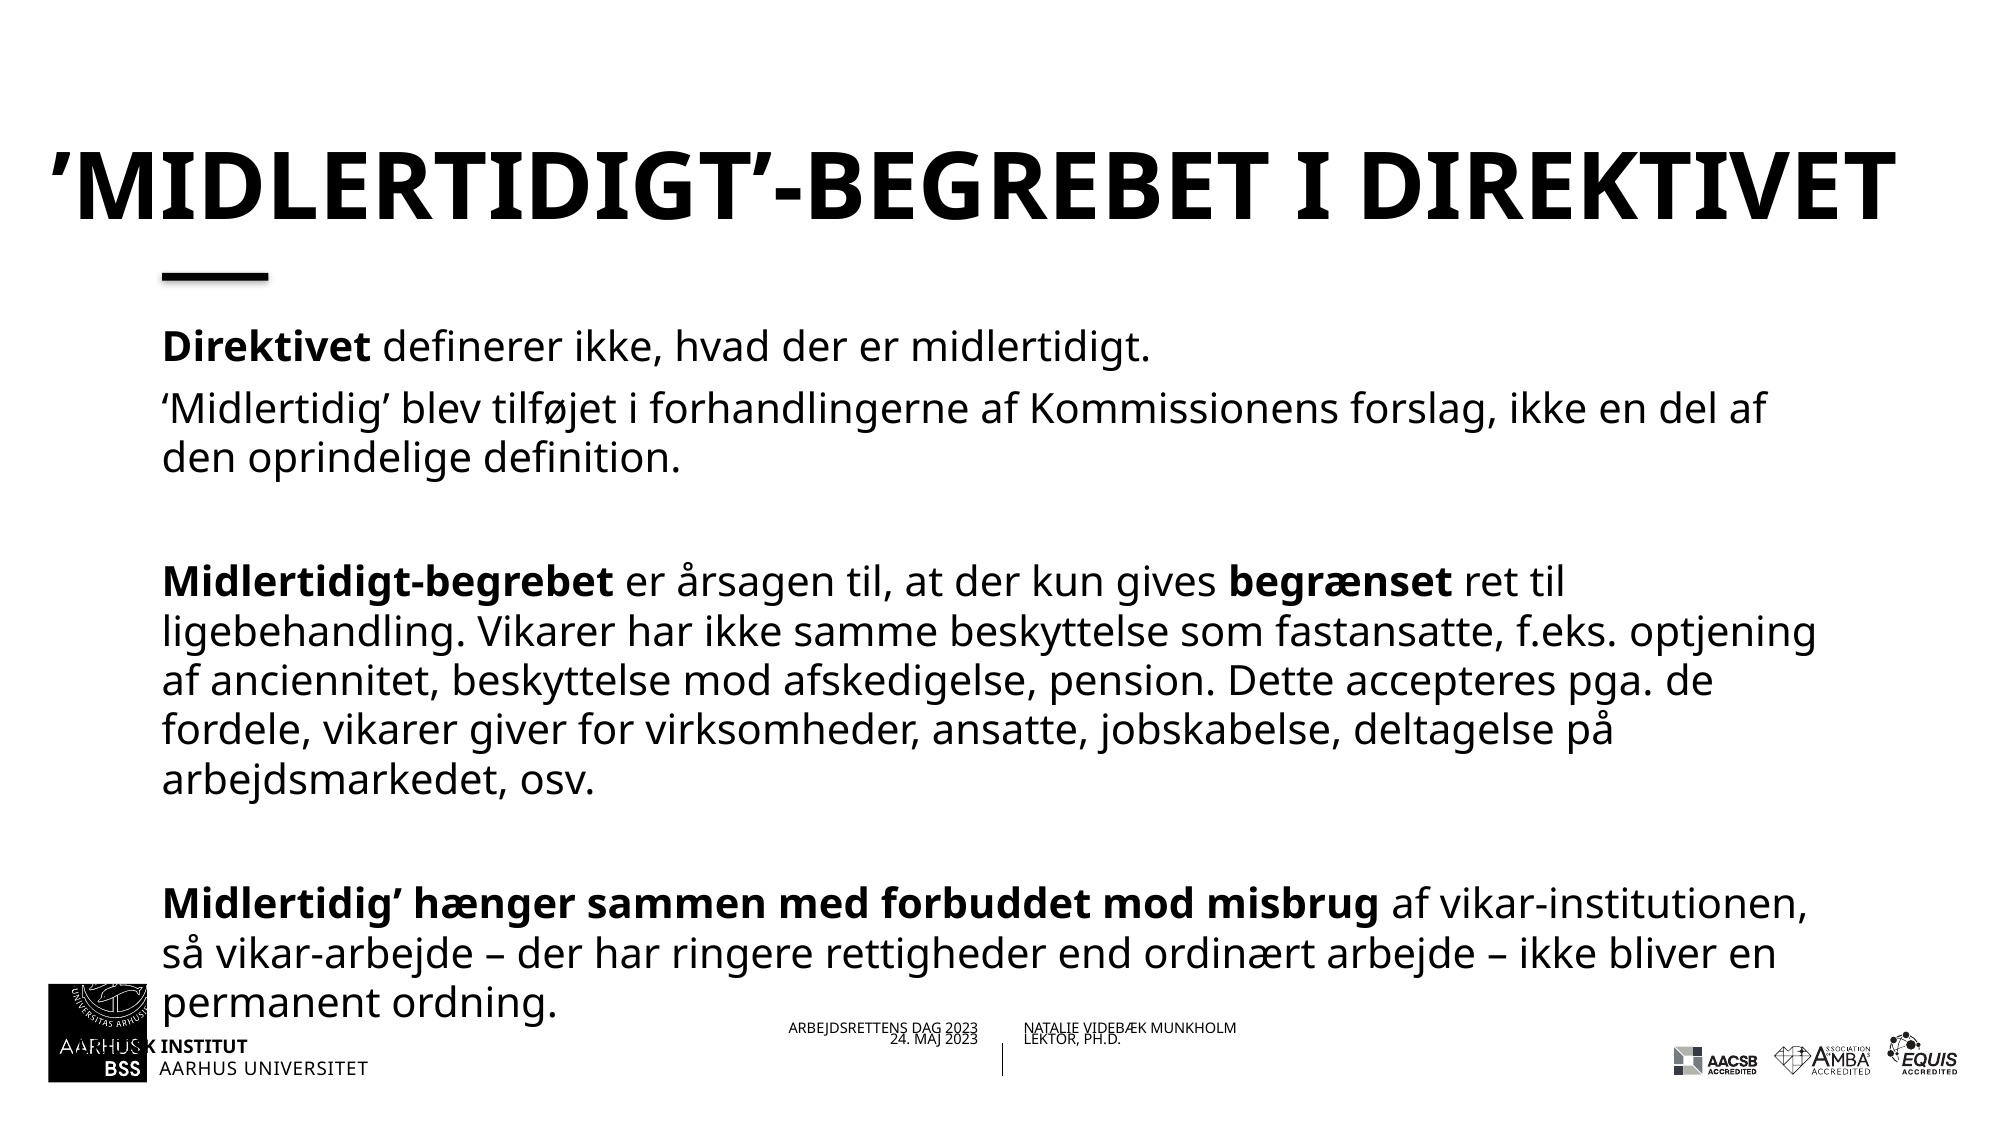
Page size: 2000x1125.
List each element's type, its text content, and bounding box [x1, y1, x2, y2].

title ’midlertidigt’-begrebet i direktivet [51, 24, 1948, 240]
list Direktivet definerer ikke, hvad der er midlertidigt. ‘Midlertidig’ blev tilføjet i forhandlingerne af Kommissionens forslag, ikke en del af den oprindelige definition. Midlertidigt-begrebet er årsagen til, at der kun gives begrænset ret til ligebehandling. Vikarer har ikke samme beskyttelse som fastansatte, f.eks. optjening af anciennitet, beskyttelse mod afskedigelse, pension. Dette accepteres pga. de fordele, vikarer giver for virksomheder, ansatte, jobskabelse, deltagelse på arbejdsmarkedet, osv. Midlertidig’ hænger sammen med forbuddet mod misbrug af vikar-institutionen, så vikar-arbejde – der har ringere rettigheder end ordinært arbejde – ikke bliver en permanent ordning. [161, 321, 1839, 968]
